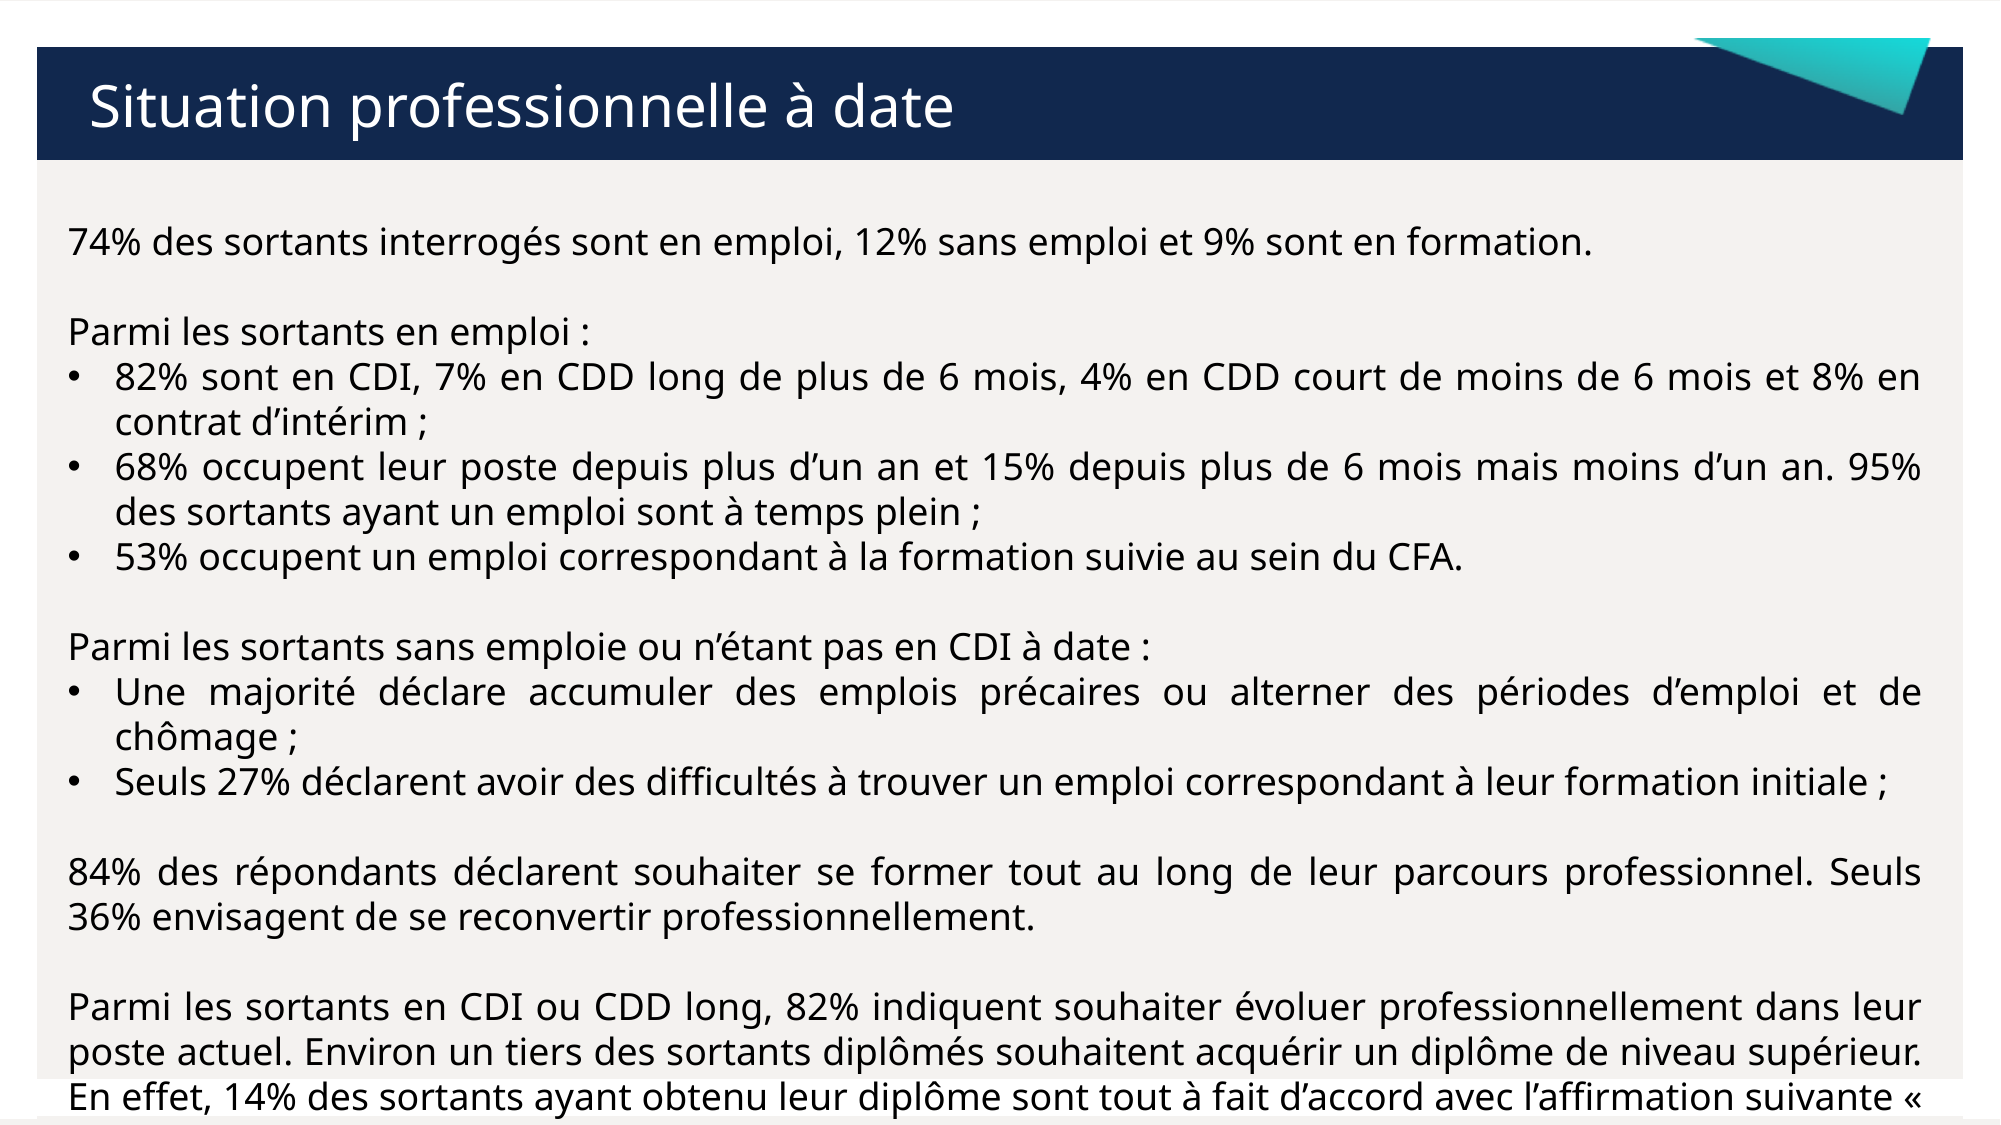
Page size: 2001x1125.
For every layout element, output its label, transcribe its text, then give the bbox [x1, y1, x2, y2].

text_box 74% des sortants interrogés sont en emploi, 12% sans emploi et 9% sont en formation. Parmi les sortants en emploi : 82% sont en CDI, 7% en CDD long de plus de 6 mois, 4% en CDD court de moins de 6 mois et 8% en contrat d’intérim ; 68% occupent leur poste depuis plus d’un an et 15% depuis plus de 6 mois mais moins d’un an. 95% des sortants ayant un emploi sont à temps plein ; 53% occupent un emploi correspondant à la formation suivie au sein du CFA. Parmi les sortants sans emploie ou n’étant pas en CDI à date : Une majorité déclare accumuler des emplois précaires ou alterner des périodes d’emploi et de chômage ; Seuls 27% déclarent avoir des difficultés à trouver un emploi correspondant à leur formation initiale ; 84% des répondants déclarent souhaiter se former tout au long de leur parcours professionnel. Seuls 36% envisagent de se reconvertir professionnellement. Parmi les sortants en CDI ou CDD long, 82% indiquent souhaiter évoluer professionnellement dans leur poste actuel. Environ un tiers des sortants diplômés souhaitent acquérir un diplôme de niveau supérieur. En effet, 14% des sortants ayant obtenu leur diplôme sont tout à fait d’accord avec l’affirmation suivante « je souhaite acquérir un diplôme de niveau supérieur » et 17% sont plutôt d’accord avec celle-ci. [52, 210, 1939, 1076]
picture [0, 1, 2000, 1120]
